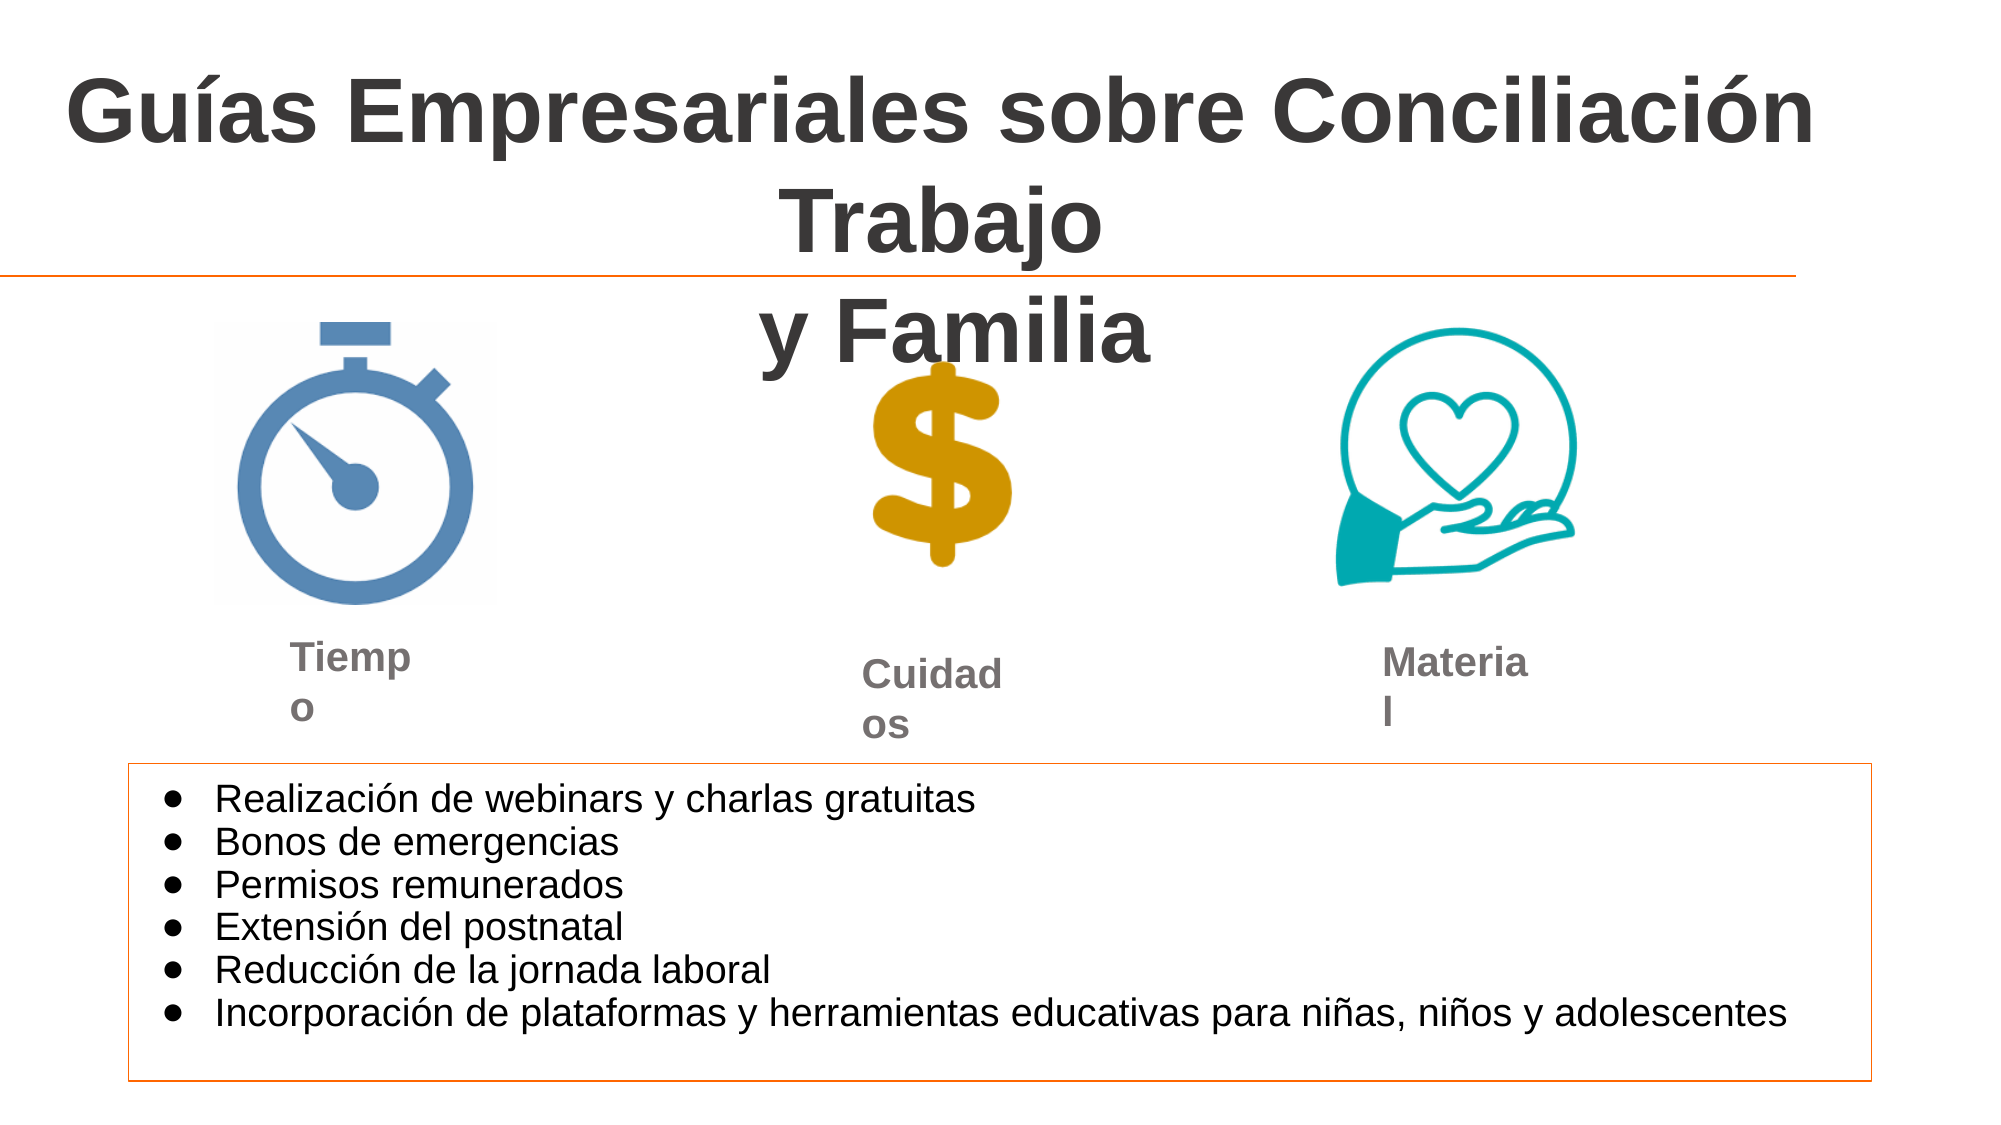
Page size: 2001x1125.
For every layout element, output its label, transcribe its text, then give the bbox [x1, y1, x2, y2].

text_box Realización de webinars y charlas gratuitas Bonos de emergencias Permisos remunerados Extensión del postnatal Reducción de la jornada laboral Incorporación de plataformas y herramientas educativas para niñas, niños y adolescentes [128, 763, 1872, 1082]
text_box Guías Empresariales sobre Conciliación Trabajo y Familia [0, 43, 1909, 388]
picture [790, 308, 1094, 612]
picture [214, 322, 497, 605]
text_box Material [1367, 627, 1547, 743]
text_box Tiempo [274, 622, 437, 738]
text_box Cuidados [846, 639, 1038, 755]
picture [1315, 316, 1598, 599]
